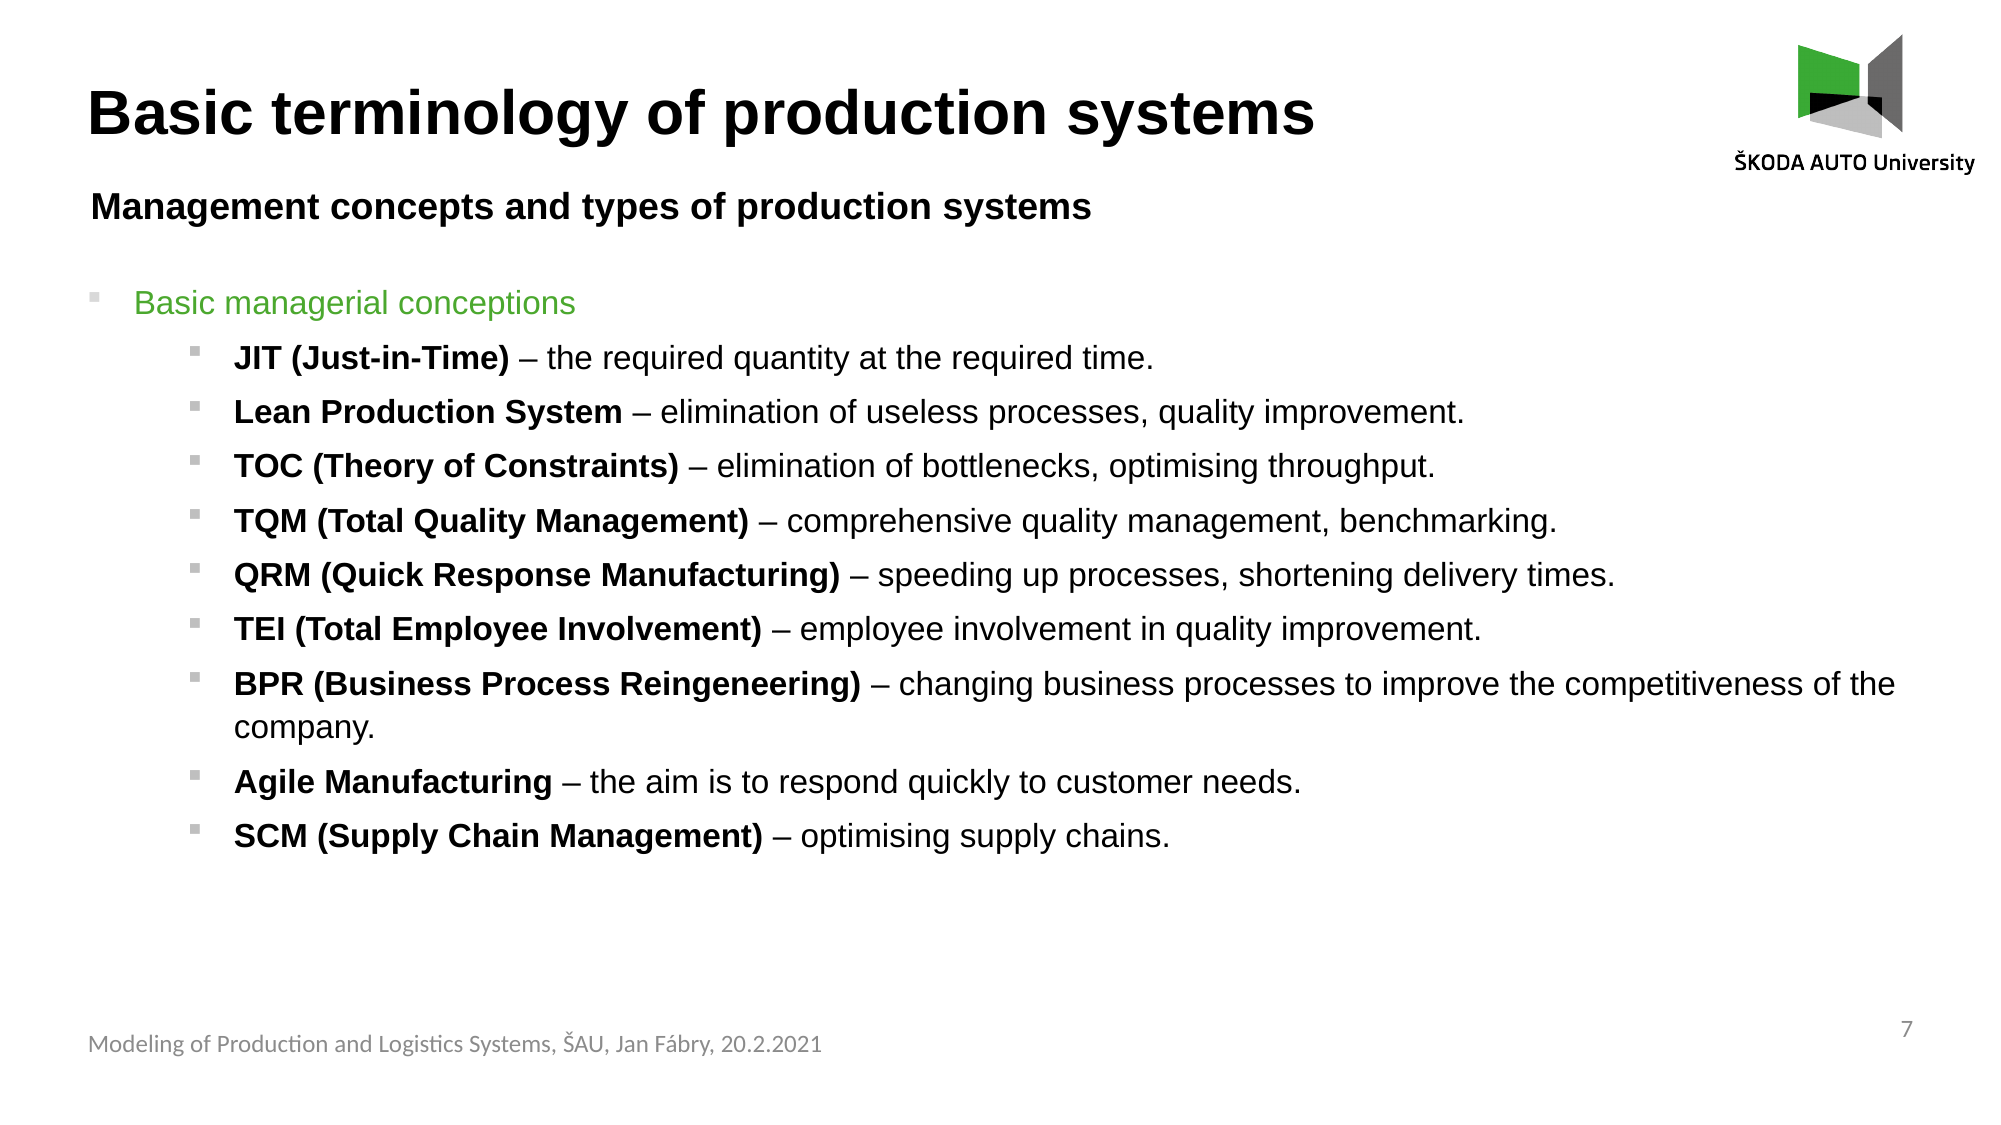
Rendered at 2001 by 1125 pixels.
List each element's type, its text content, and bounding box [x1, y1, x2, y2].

slide_number 7 [1876, 1003, 1929, 1053]
list Basic managerial conceptions JIT (Just-in-Time) – the required quantity at the required time. Lean Production System – elimination of useless processes, quality improvement. TOC (Theory of Constraints) – elimination of bottlenecks, optimising throughput. TQM (Total Quality Management) – comprehensive quality management, benchmarking. QRM (Quick Response Manufacturing) – speeding up processes, shortening delivery times. TEI (Total Employee Involvement) – employee involvement in quality improvement. BPR (Business Process Reingeneering) – changing business processes to improve the competitiveness of the company. Agile Manufacturing – the aim is to respond quickly to customer needs. SCM (Supply Chain Management) – optimising supply chains. [71, 270, 1929, 888]
list Basic terminology of production systems [72, 72, 1593, 158]
picture [1735, 34, 1975, 175]
footer Modeling of Production and Logistics Systems, ŠAU, Jan Fábry, 20.2.2021 [72, 1012, 1148, 1073]
list Management concepts and types of production systems [75, 174, 1592, 236]
